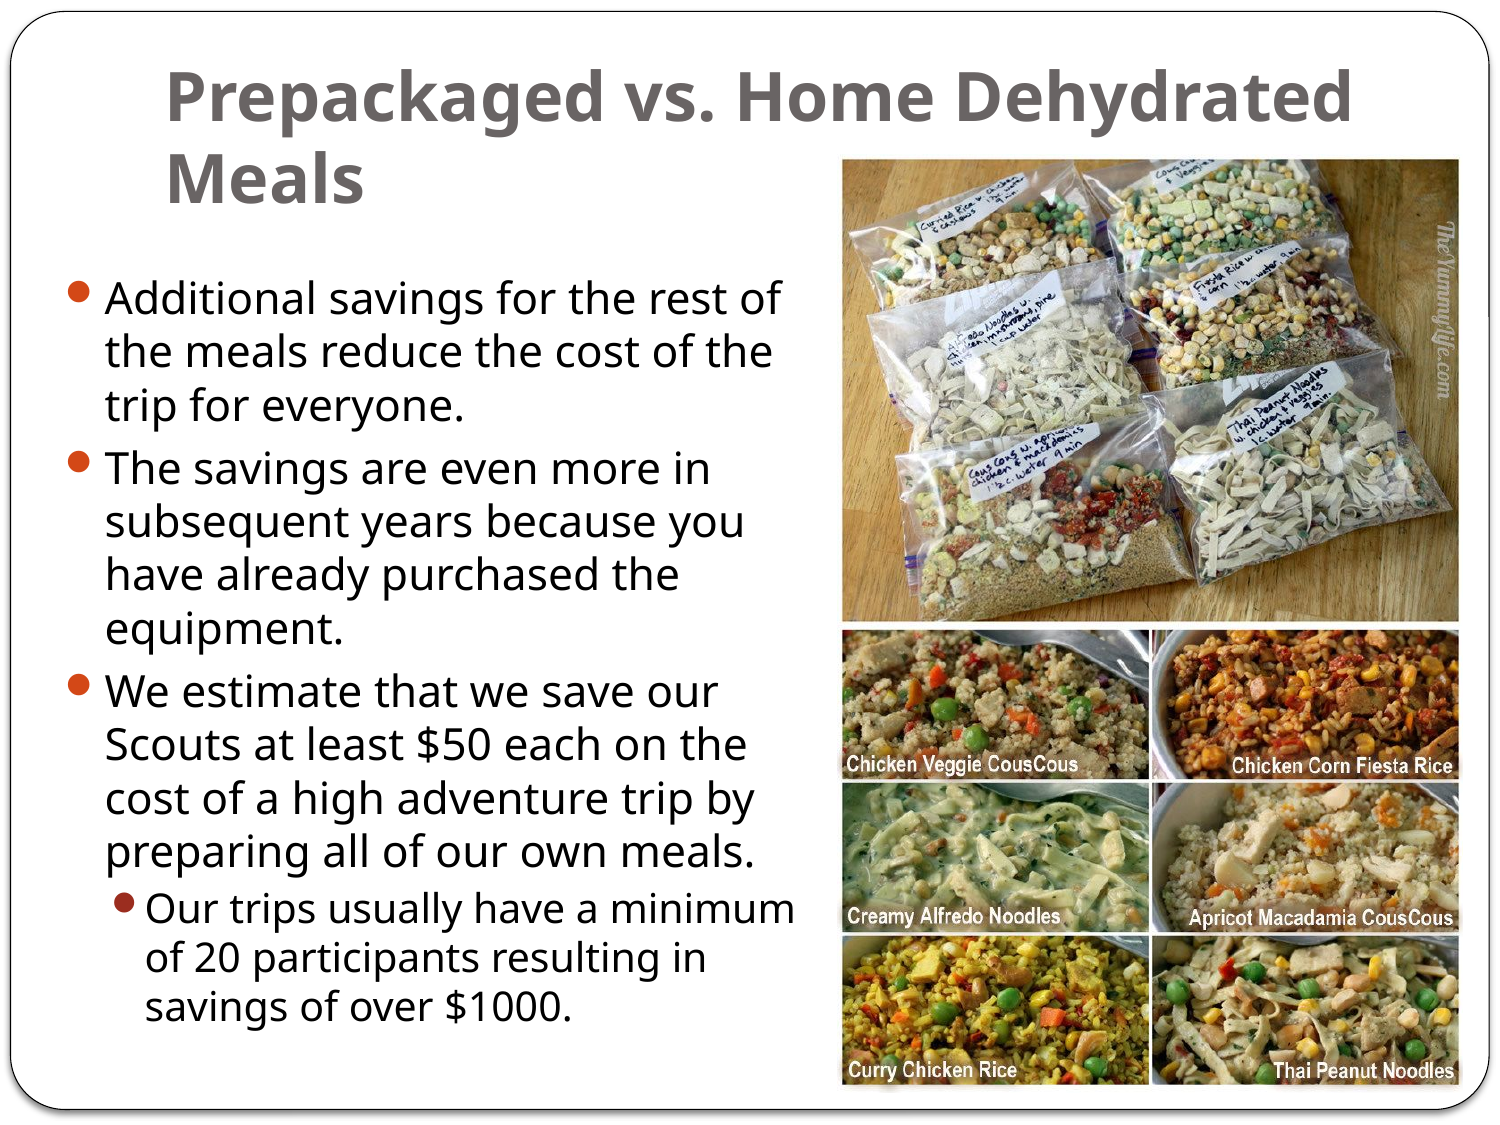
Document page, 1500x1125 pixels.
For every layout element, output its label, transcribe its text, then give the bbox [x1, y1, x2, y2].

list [837, 154, 1463, 1093]
title Prepackaged vs. Home Dehydrated Meals [150, 45, 1425, 233]
list Additional savings for the rest of the meals reduce the cost of the trip for everyone. The savings are even more in subsequent years because you have already purchased the equipment. We estimate that we save our Scouts at least $50 each on the cost of a high adventure trip by preparing all of our own meals. Our trips usually have a minimum of 20 participants resulting in savings of over $1000. [50, 262, 813, 1094]
